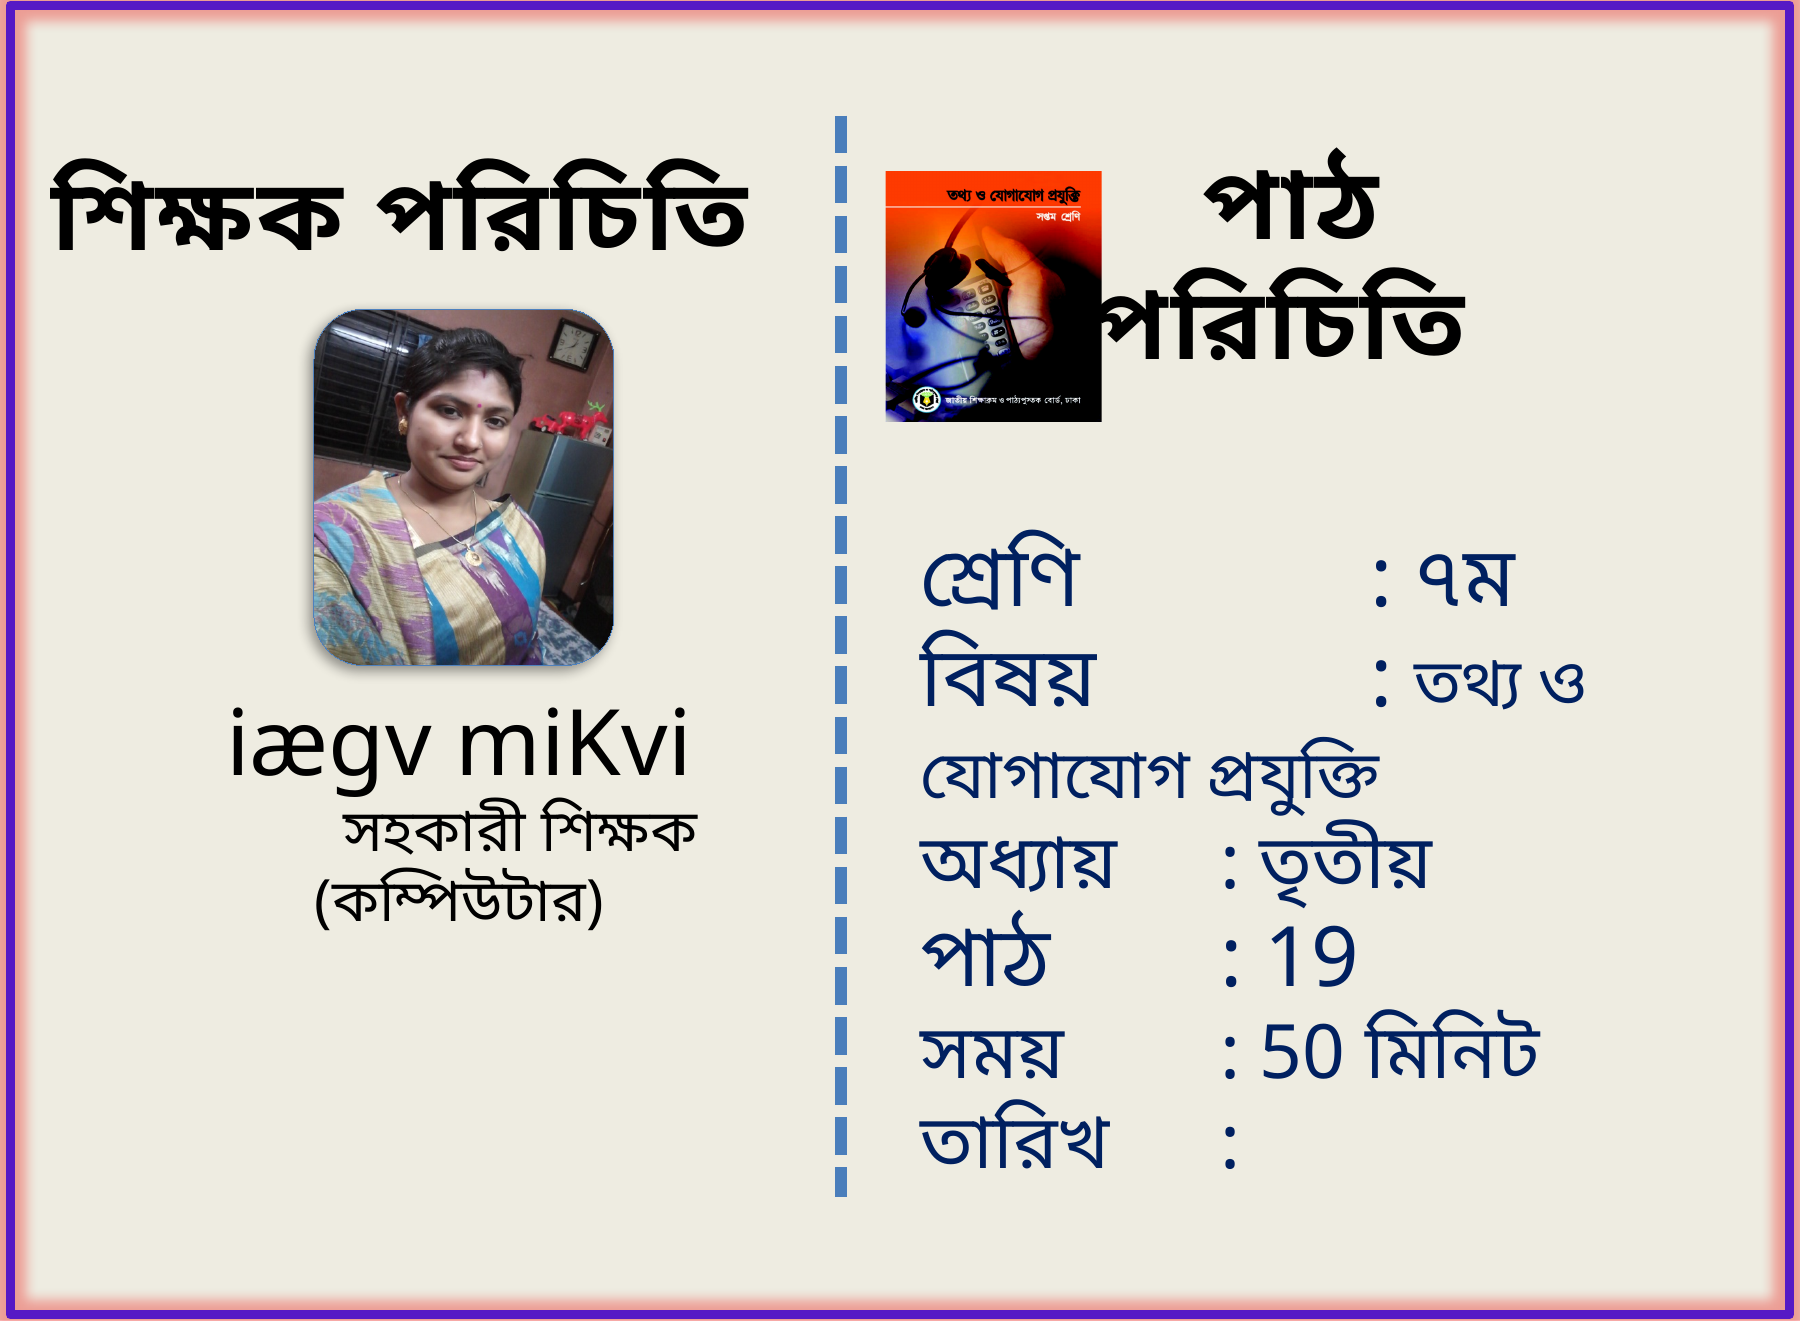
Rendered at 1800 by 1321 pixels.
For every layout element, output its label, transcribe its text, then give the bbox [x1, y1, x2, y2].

text_box iægv miKvi সহকারী শিক্ষক (কম্পিউটার) [845, 622, 852, 1085]
text_box শ্রেণি : ৭ম বিষয় : তথ্য ও যোগাযোগ প্রযুক্তি অধ্যায় : তৃতীয় পাঠ : 19 সময় : 50 মিনিট তারিখ : [903, 521, 1762, 1185]
picture [313, 308, 615, 666]
text_box শিক্ষক পরিচিতি [0, 142, 800, 278]
picture [885, 171, 1102, 423]
text_box পাঠ পরিচিতি [998, 131, 1587, 387]
text_box iægv miKvi সহকারী শিক্ষক (কম্পিউটার) [66, 622, 836, 1085]
